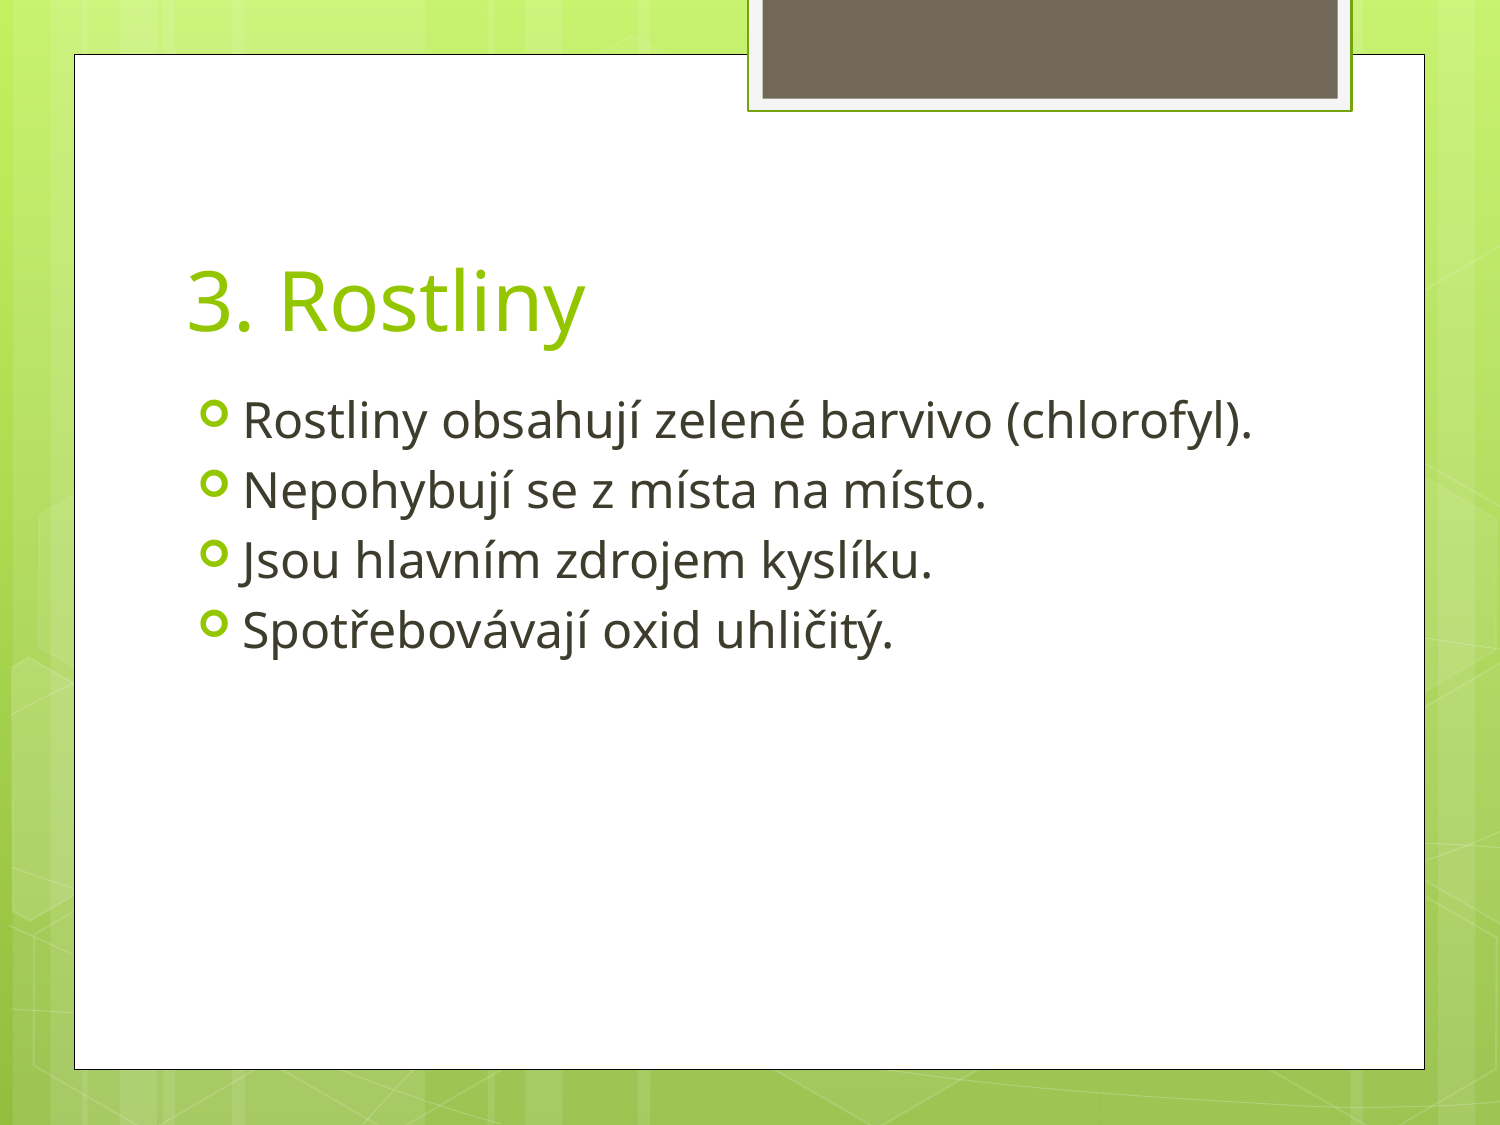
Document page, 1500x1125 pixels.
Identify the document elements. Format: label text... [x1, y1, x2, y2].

title 3. Rostliny [171, 168, 1324, 357]
list Rostliny obsahují zelené barvivo (chlorofyl). Nepohybují se z místa na místo. Jsou hlavním zdrojem kyslíku. Spotřebovávají oxid uhličitý. [171, 381, 1283, 957]
